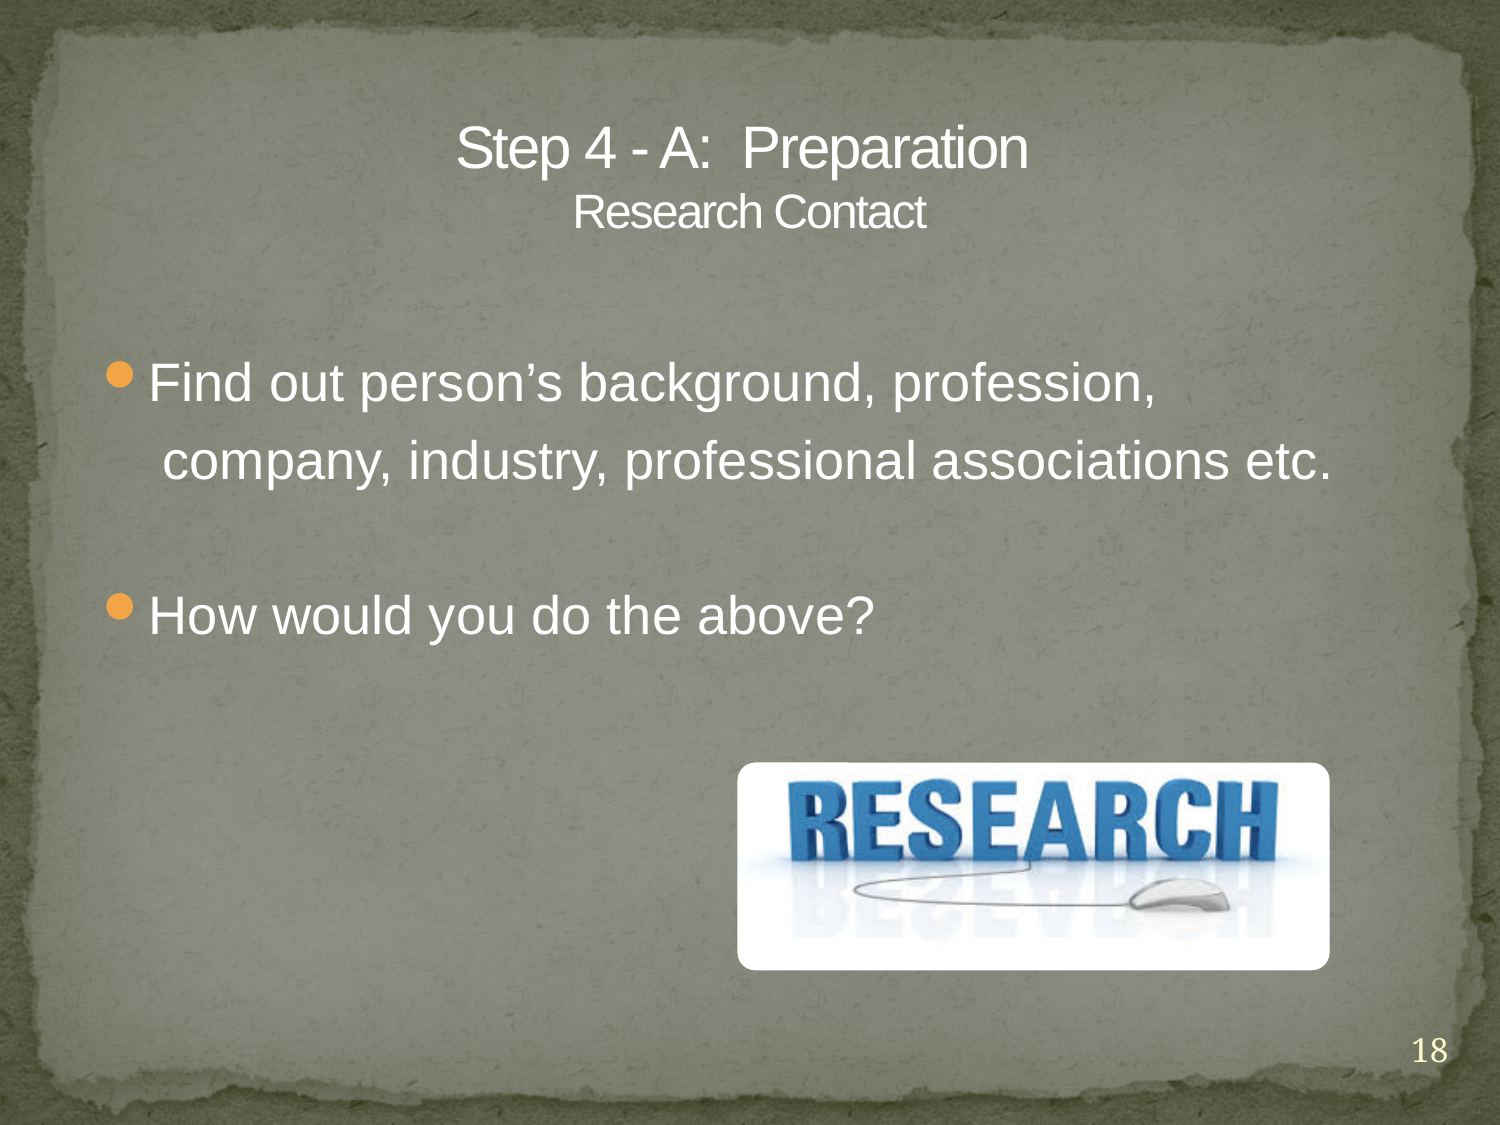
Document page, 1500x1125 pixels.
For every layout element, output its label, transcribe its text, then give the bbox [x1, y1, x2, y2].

slide_number 18 [1379, 1014, 1480, 1089]
picture [737, 762, 1330, 971]
list Find out person’s background, profession, company, industry, professional associations etc. How would you do the above? [87, 262, 1438, 1006]
title Step 4 - A: Preparation Research Contact [74, 99, 1425, 300]
